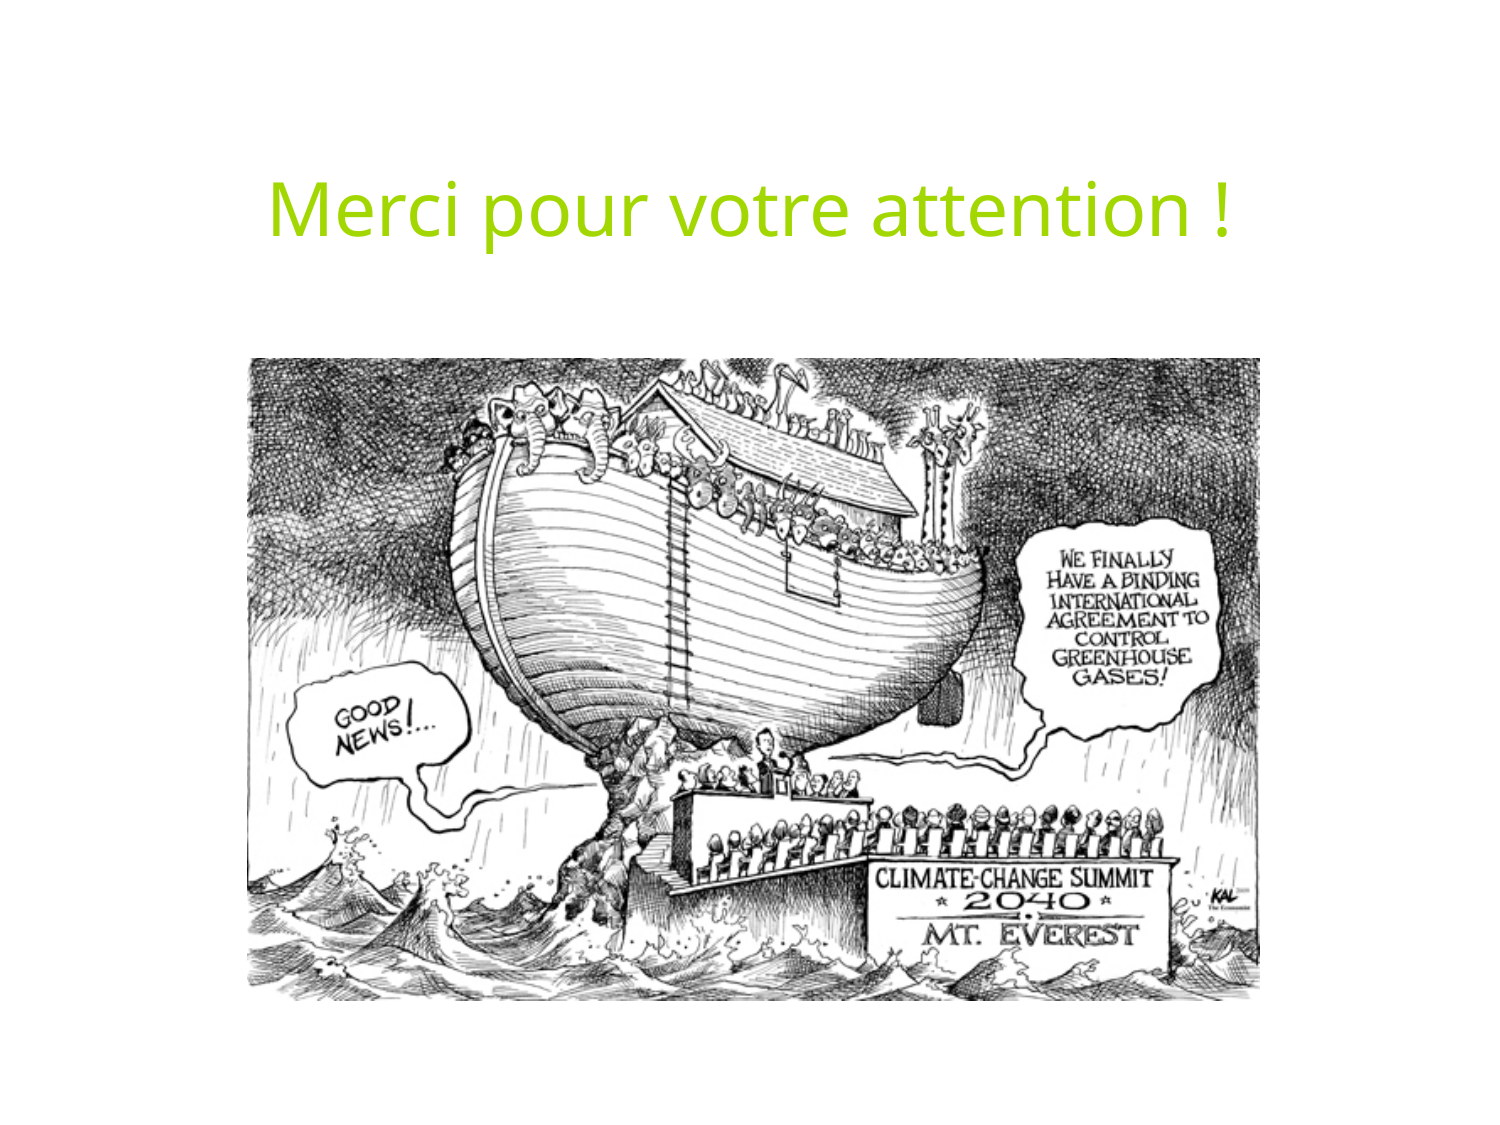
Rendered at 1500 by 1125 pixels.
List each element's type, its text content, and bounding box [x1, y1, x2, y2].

title Merci pour votre attention ! [75, 112, 1425, 300]
picture [247, 358, 1260, 1001]
